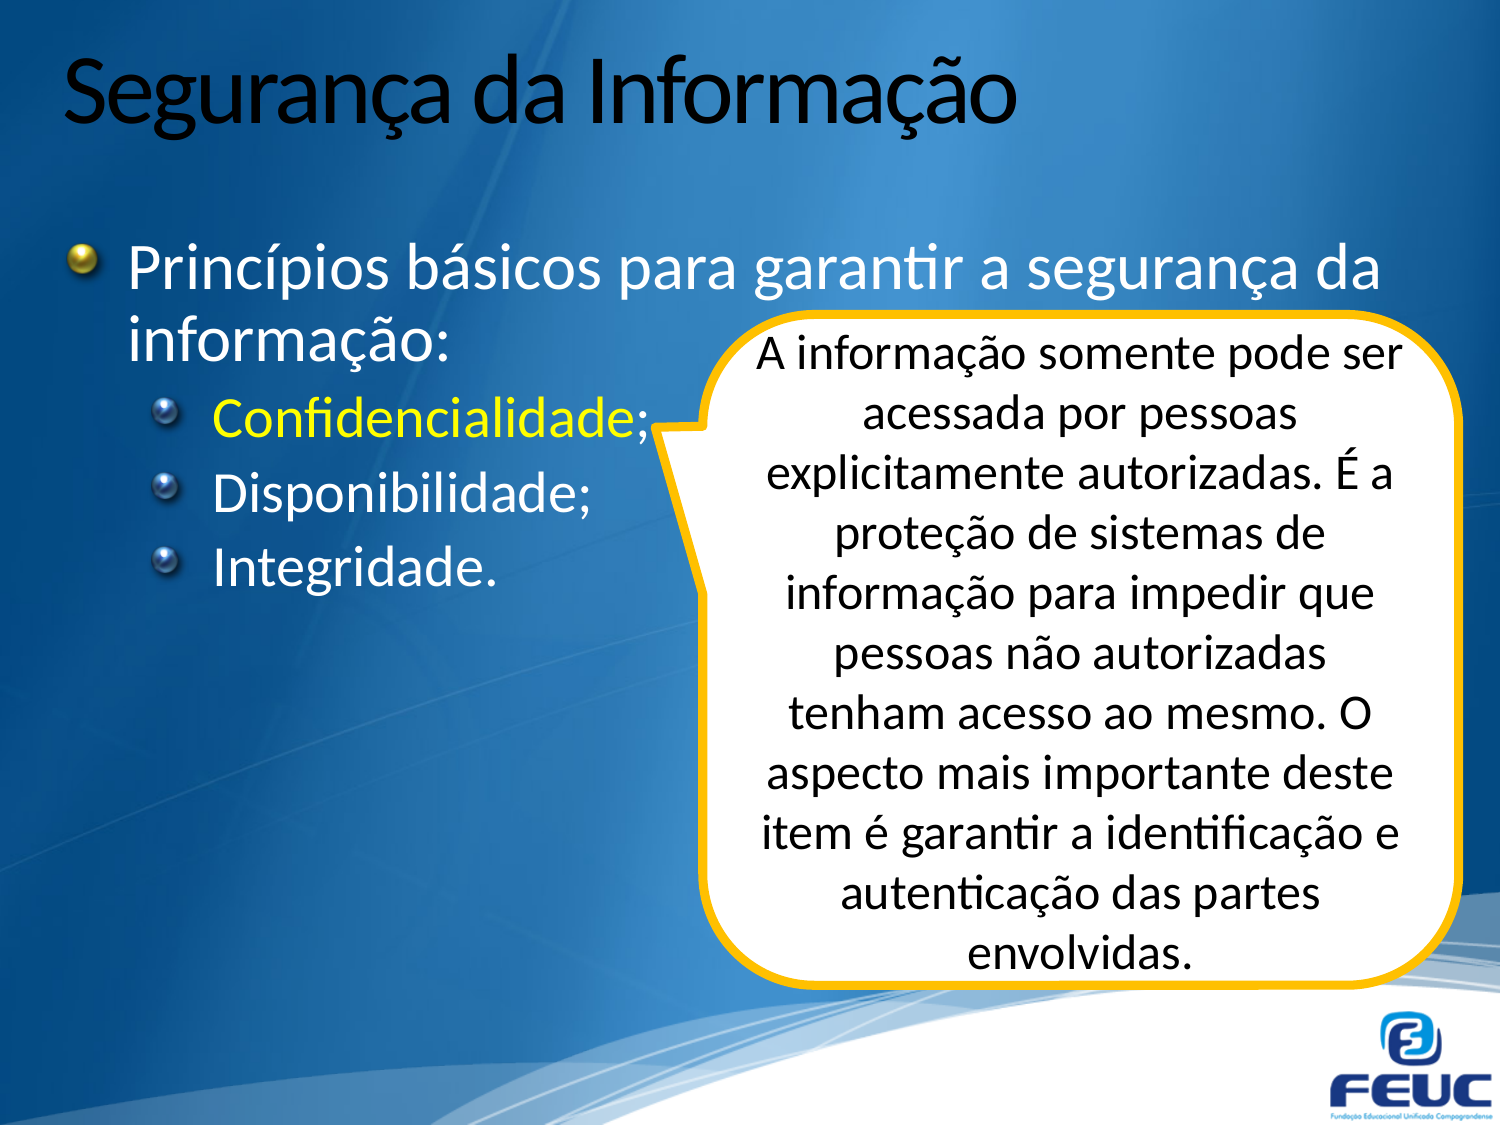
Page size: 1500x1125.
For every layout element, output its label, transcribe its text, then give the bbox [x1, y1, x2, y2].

title Segurança da Informação [62, 37, 1438, 147]
picture [0, 0, 1500, 1125]
text_box A informação somente pode ser acessada por pessoas explicitamente autorizadas. É a proteção de sistemas de informação para impedir que pessoas não autorizadas tenham acesso ao mesmo. O aspecto mais importante deste item é garantir a identificação e autenticação das partes envolvidas. [650, 309, 1464, 990]
list Princípios básicos para garantir a segurança da informação: Confidencialidade; Disponibilidade; Integridade. [62, 231, 1438, 611]
